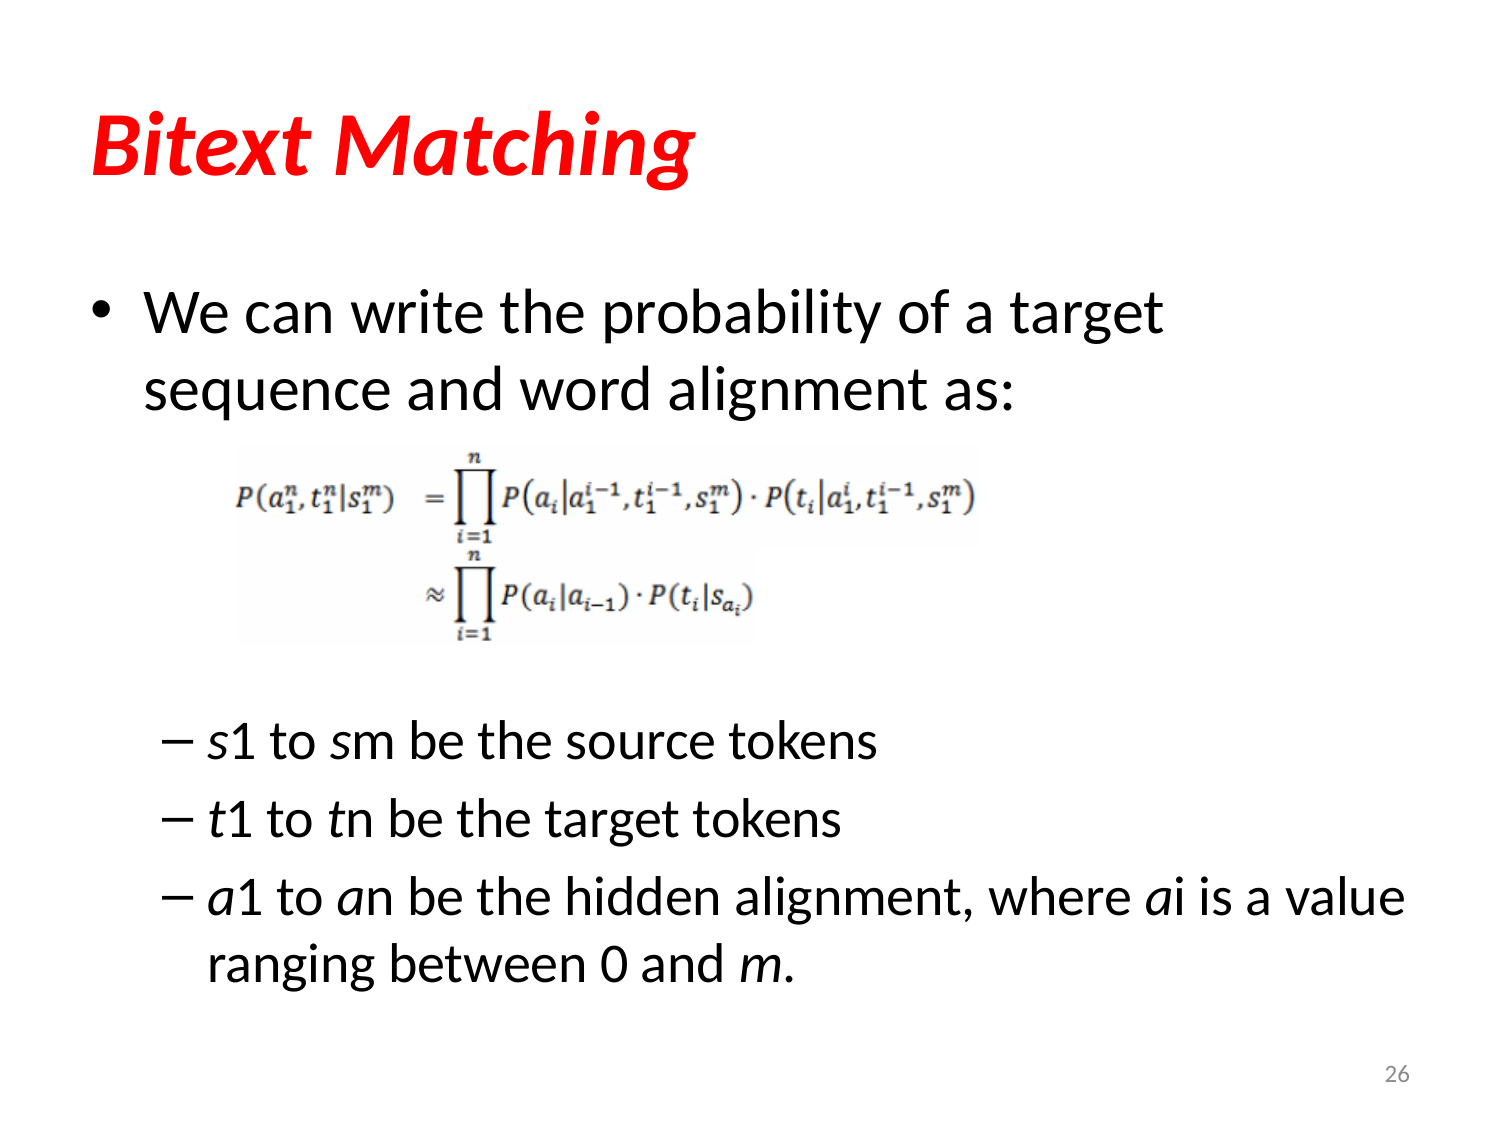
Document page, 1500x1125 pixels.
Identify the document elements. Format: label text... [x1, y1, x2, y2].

title Bitext Matching [75, 45, 1425, 233]
slide_number 26 [1074, 1042, 1425, 1103]
picture [205, 432, 1004, 663]
list We can write the probability of a target sequence and word alignment as: s1 to sm be the source tokens t1 to tn be the target tokens a1 to an be the hidden alignment, where ai is a value ranging between 0 and m. [75, 262, 1425, 1005]
